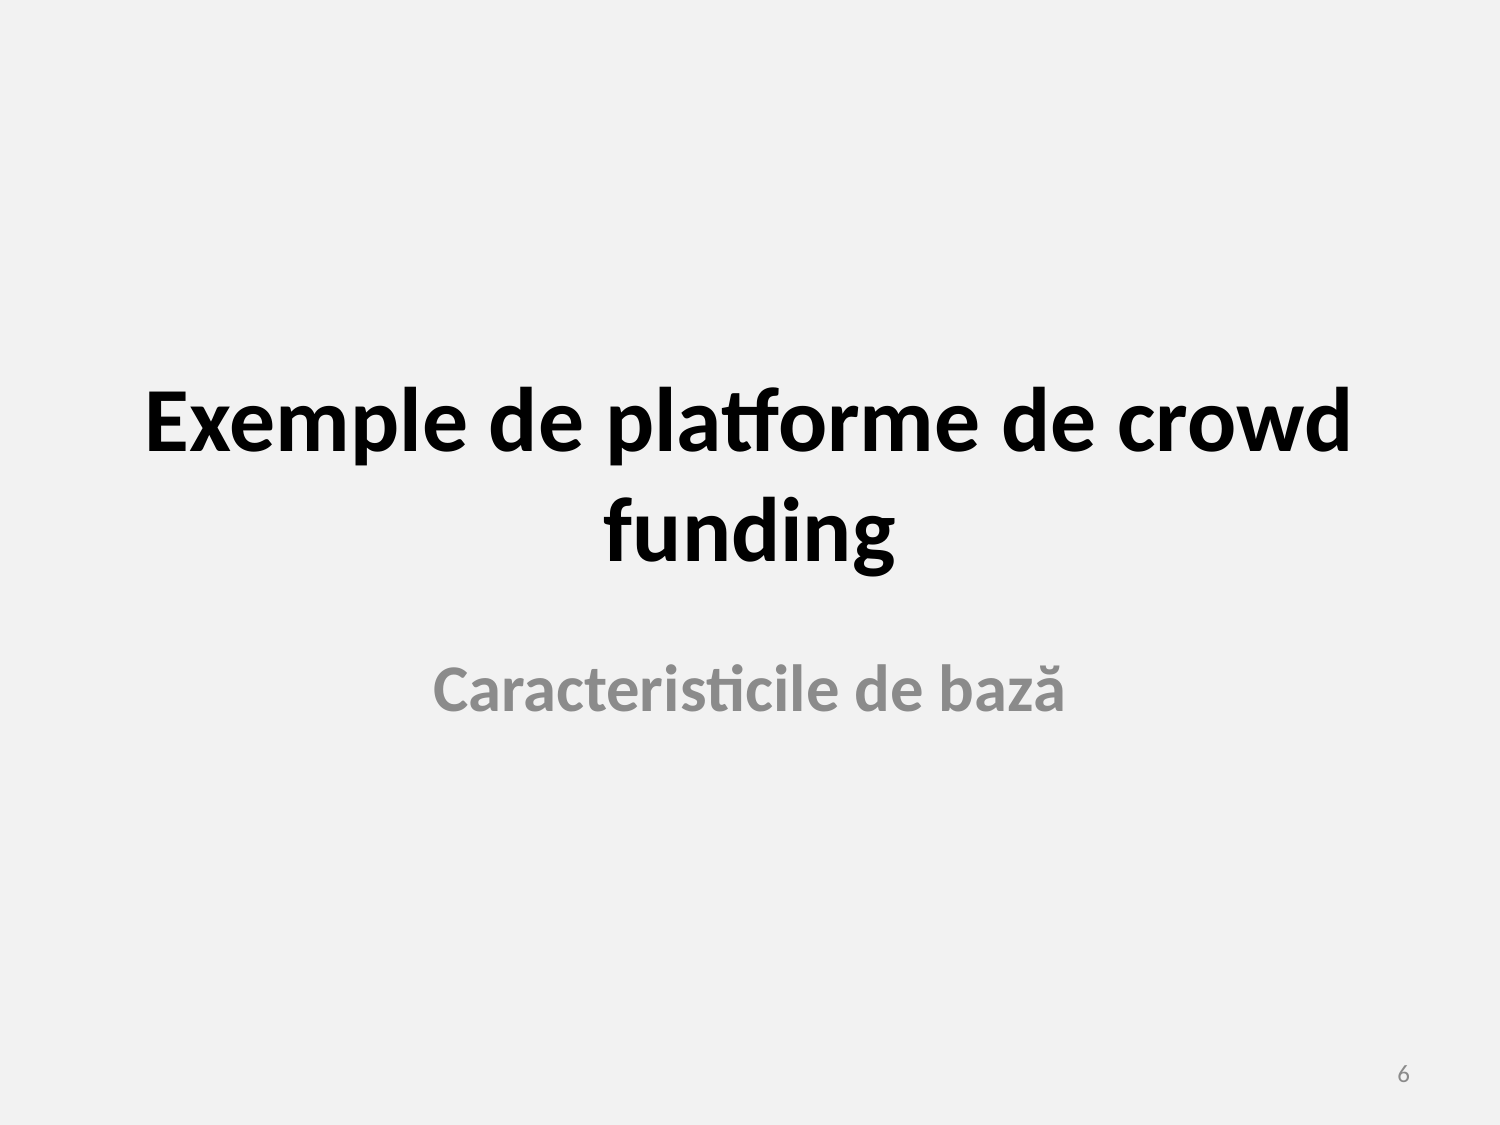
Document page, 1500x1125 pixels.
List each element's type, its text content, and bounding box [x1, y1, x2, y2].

title Exemple de platforme de crowd funding [112, 349, 1388, 591]
subtitle Caracteristicile de bază [225, 637, 1275, 925]
slide_number 6 [1074, 1042, 1425, 1103]
